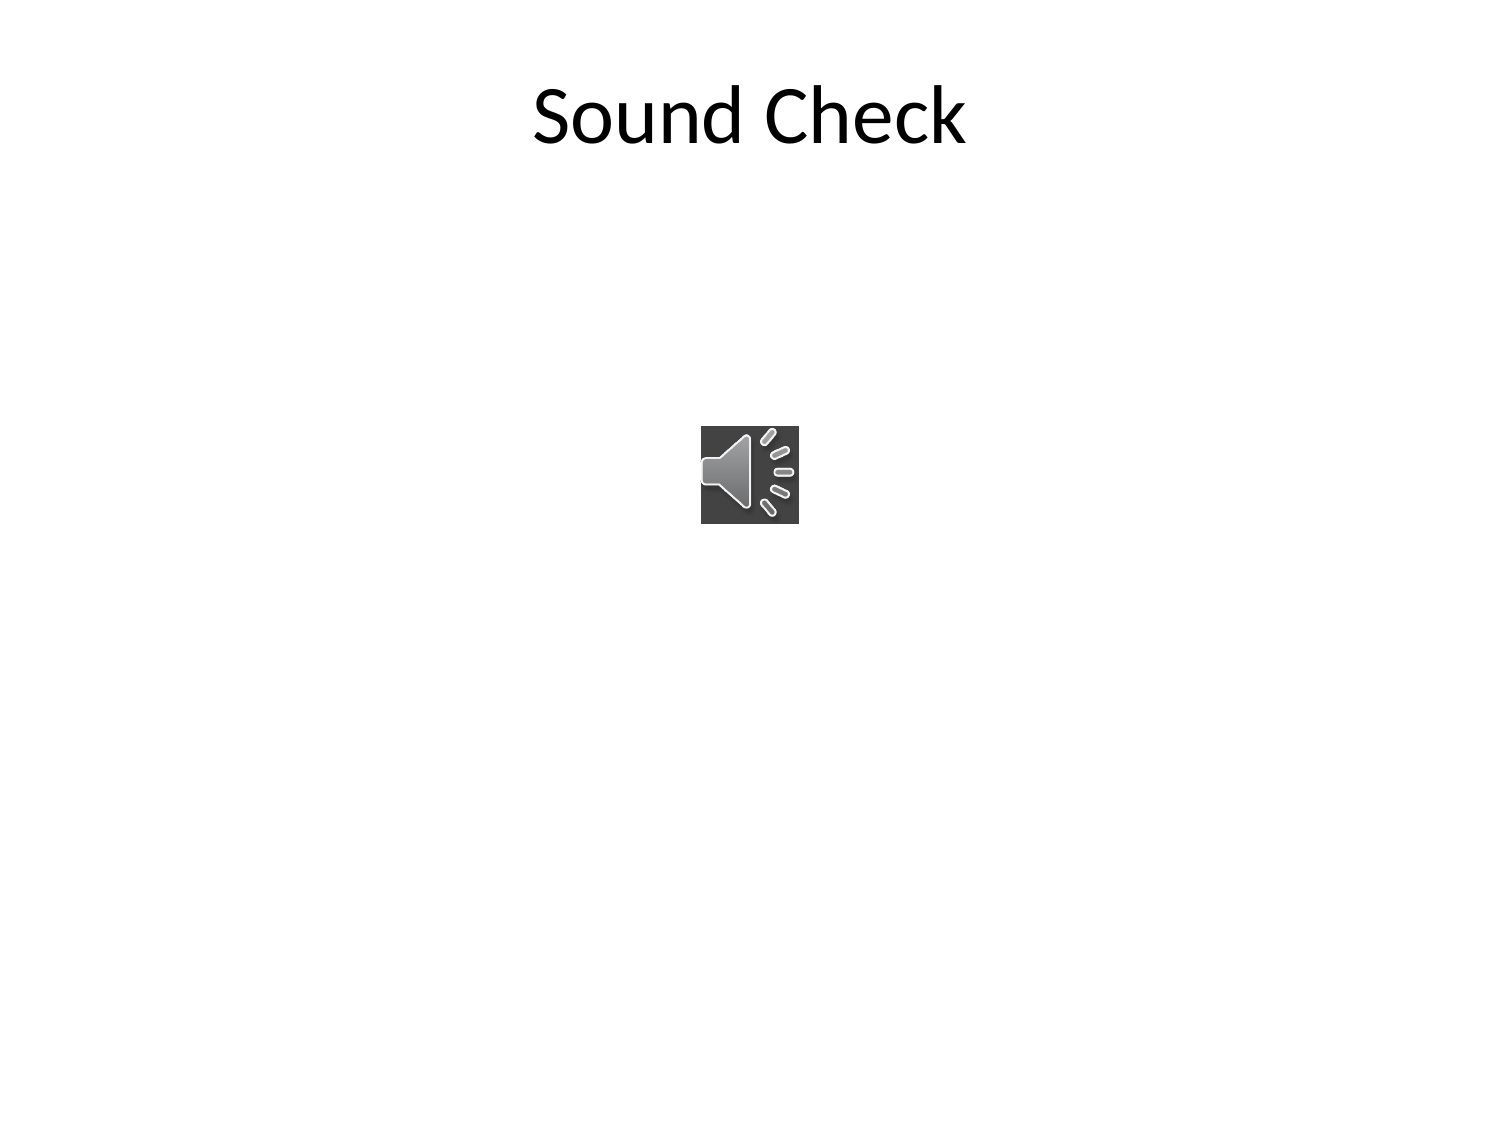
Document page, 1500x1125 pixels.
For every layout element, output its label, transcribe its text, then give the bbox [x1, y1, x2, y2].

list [699, 424, 801, 526]
title Sound Check [75, 45, 1425, 175]
